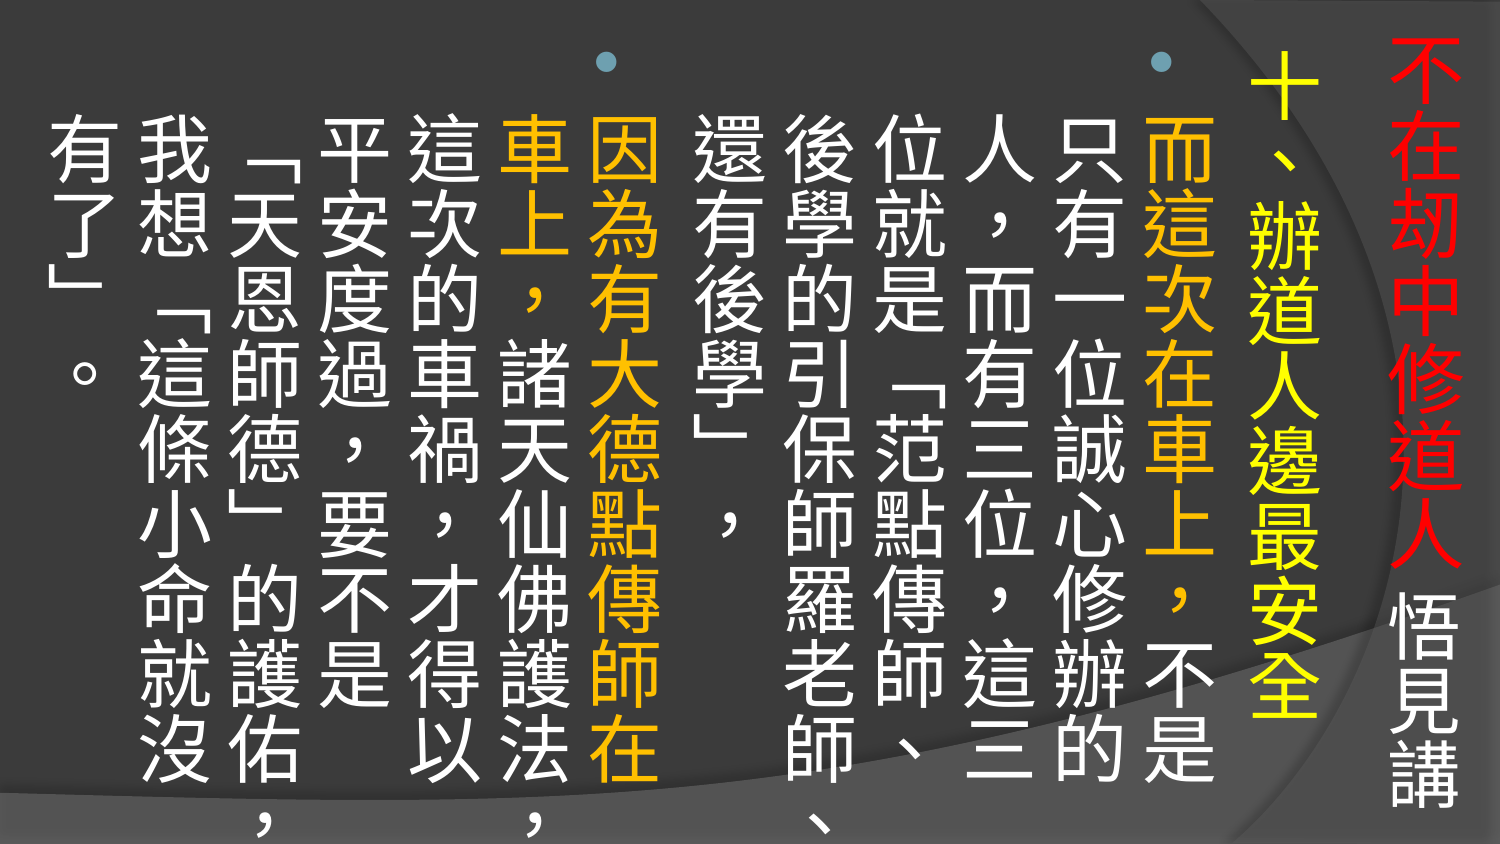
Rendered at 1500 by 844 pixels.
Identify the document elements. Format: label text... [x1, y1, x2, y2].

title 不在刼中修道人 悟見講 [1364, 21, 1483, 820]
list 十、辦道人邊最安全 而這次在車上，不是只有一位誠心修辦的人，而有三位，這三位就是「范點傳師、後學的引保師羅老師、還有後學」， 因為有大德點傳師在車上，諸天仙佛護法，這次的車禍，才得以平安度過，要不是「天恩師德」的護佑，我想「這條小命就沒有了」。 [29, 27, 1365, 820]
